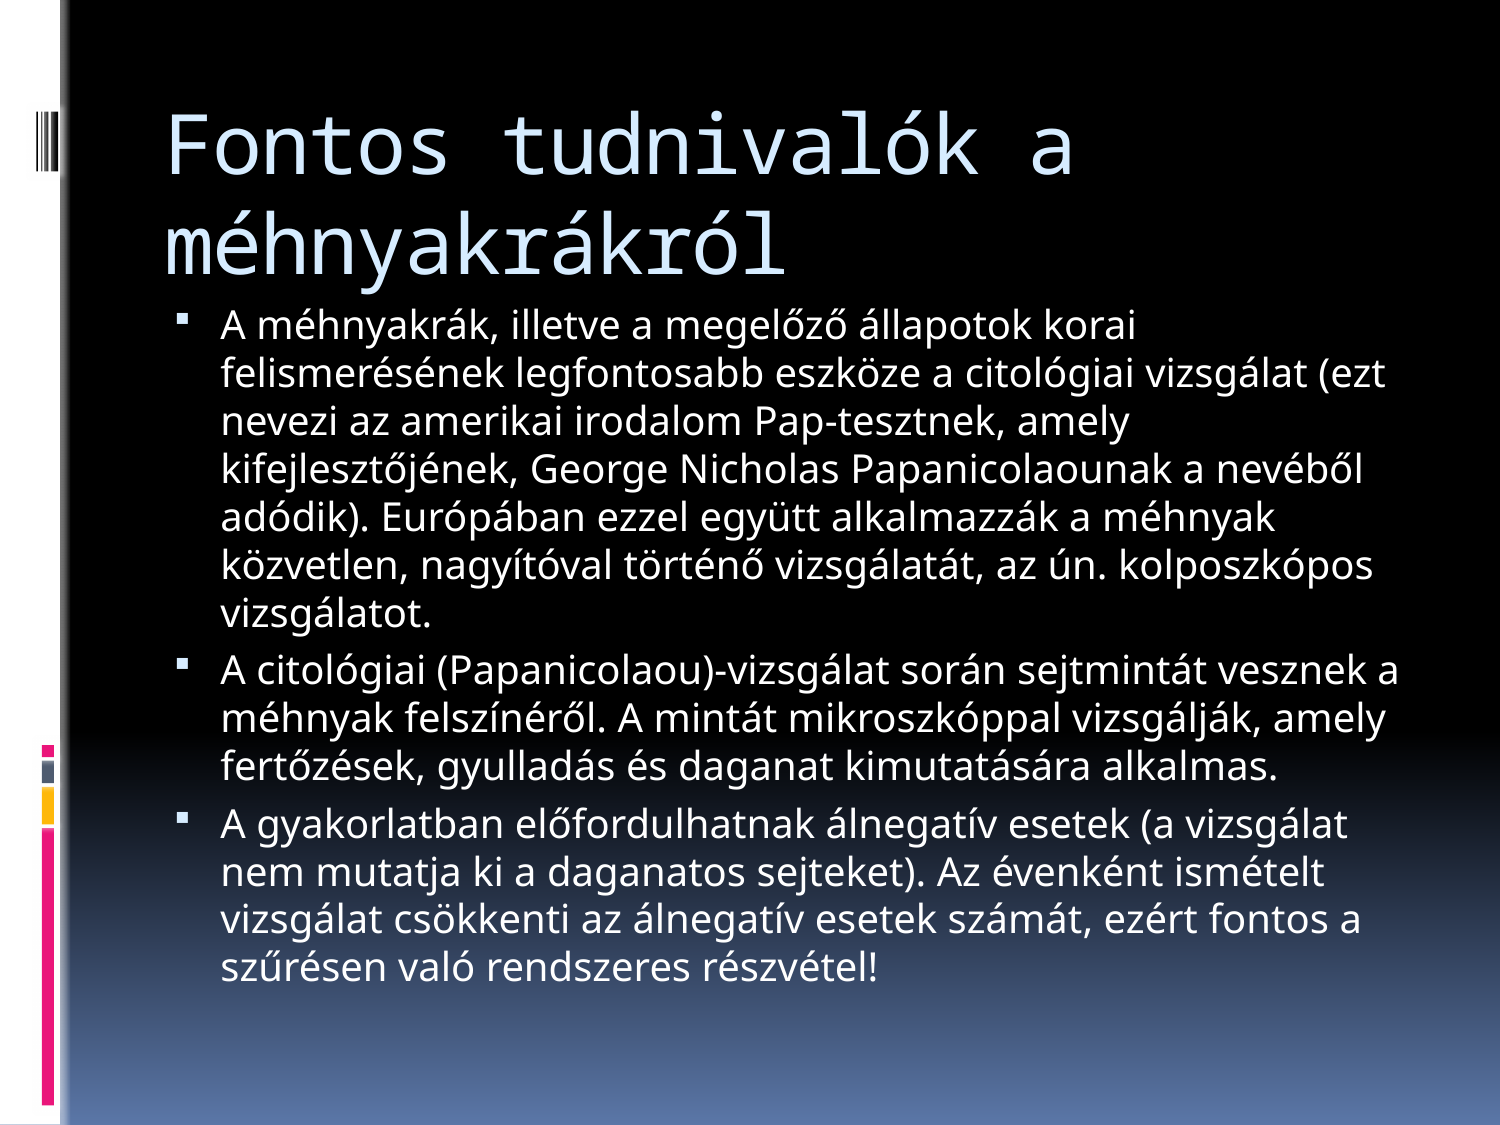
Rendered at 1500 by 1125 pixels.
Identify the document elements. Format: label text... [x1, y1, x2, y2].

title Fontos tudnivalók a méhnyakrákról [150, 83, 1425, 234]
list A méhnyakrák, illetve a megelőző állapotok korai felismerésének legfontosabb eszköze a citológiai vizsgálat (ezt nevezi az amerikai irodalom Pap-tesztnek, amely kifejlesztőjének, George Nicholas Papanicolaounak a nevéből adódik). Európában ezzel együtt alkalmazzák a méhnyak közvetlen, nagyítóval történő vizsgálatát, az ún. kolposzkópos vizsgálatot. A citológiai (Papanicolaou)-vizsgálat során sejtmintát vesznek a méhnyak felszínéről. A mintát mikroszkóppal vizsgálják, amely fertőzések, gyulladás és daganat kimutatására alkalmas. A gyakorlatban előfordulhatnak álnegatív esetek (a vizsgálat nem mutatja ki a daganatos sejteket). Az évenként ismételt vizsgálat csökkenti az álnegatív esetek számát, ezért fontos a szűrésen való rendszeres részvétel! [150, 292, 1425, 1043]
